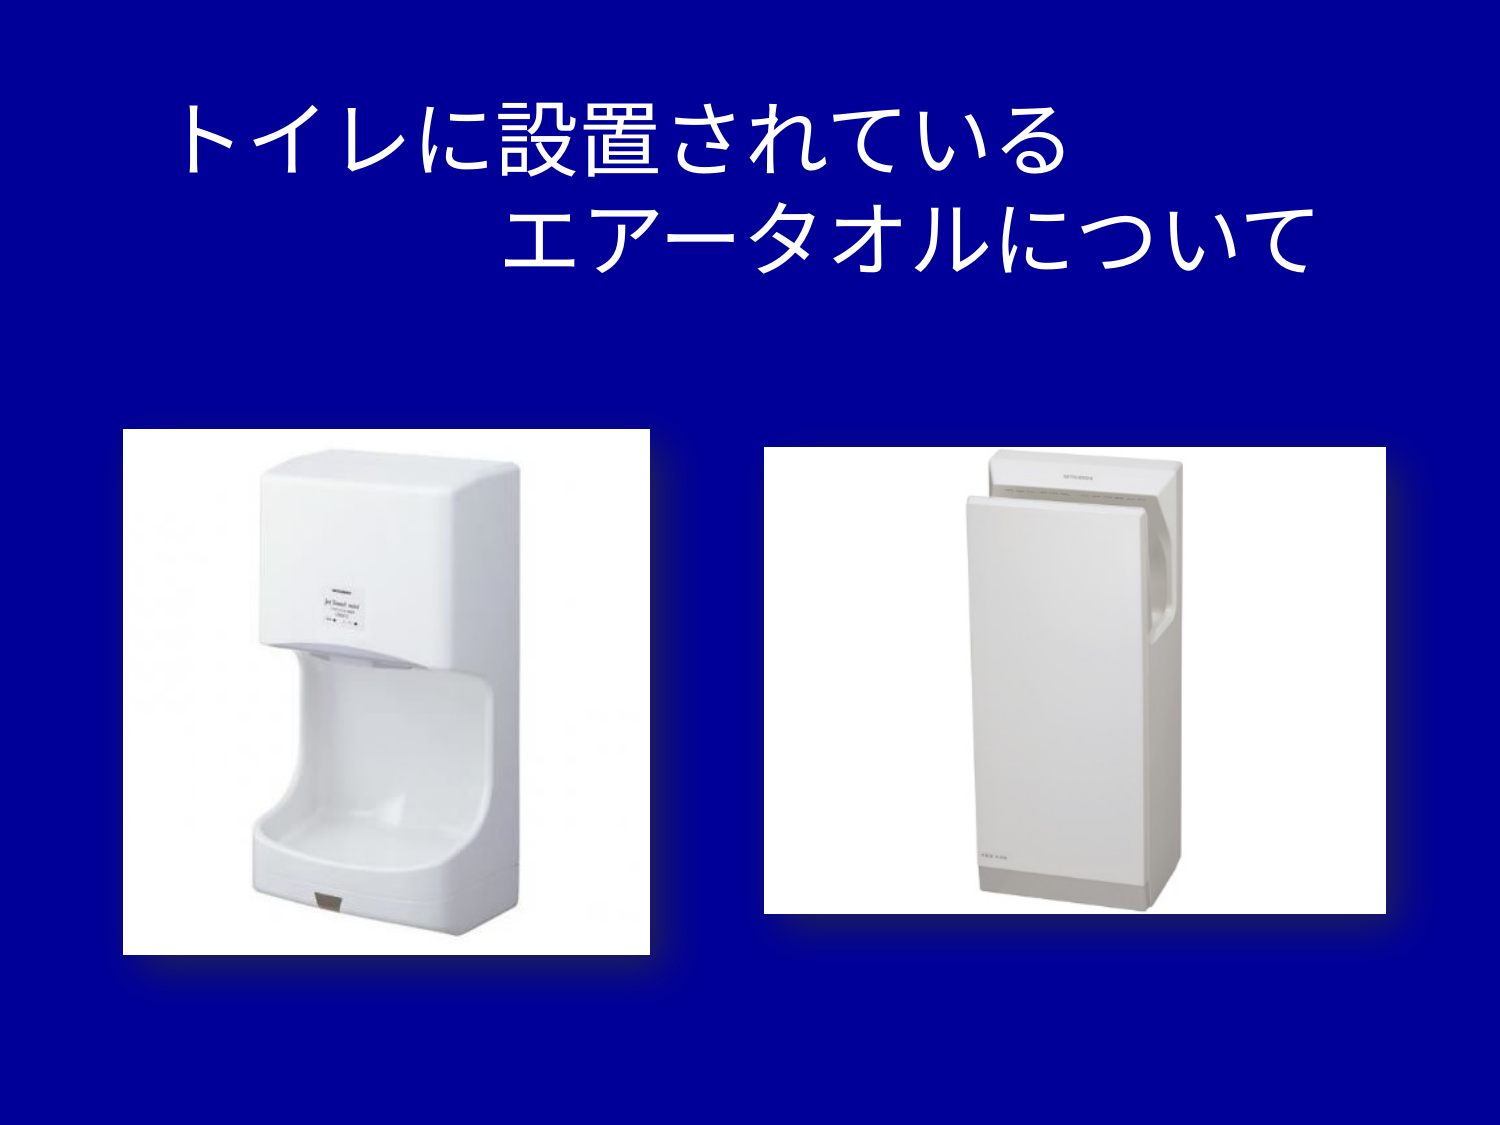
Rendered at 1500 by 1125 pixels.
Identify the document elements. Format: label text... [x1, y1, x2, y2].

picture [764, 447, 1386, 914]
text_box [158, 327, 1343, 1061]
title トイレに設置されている エアータオルについて [0, 47, 1500, 327]
picture [123, 429, 650, 956]
